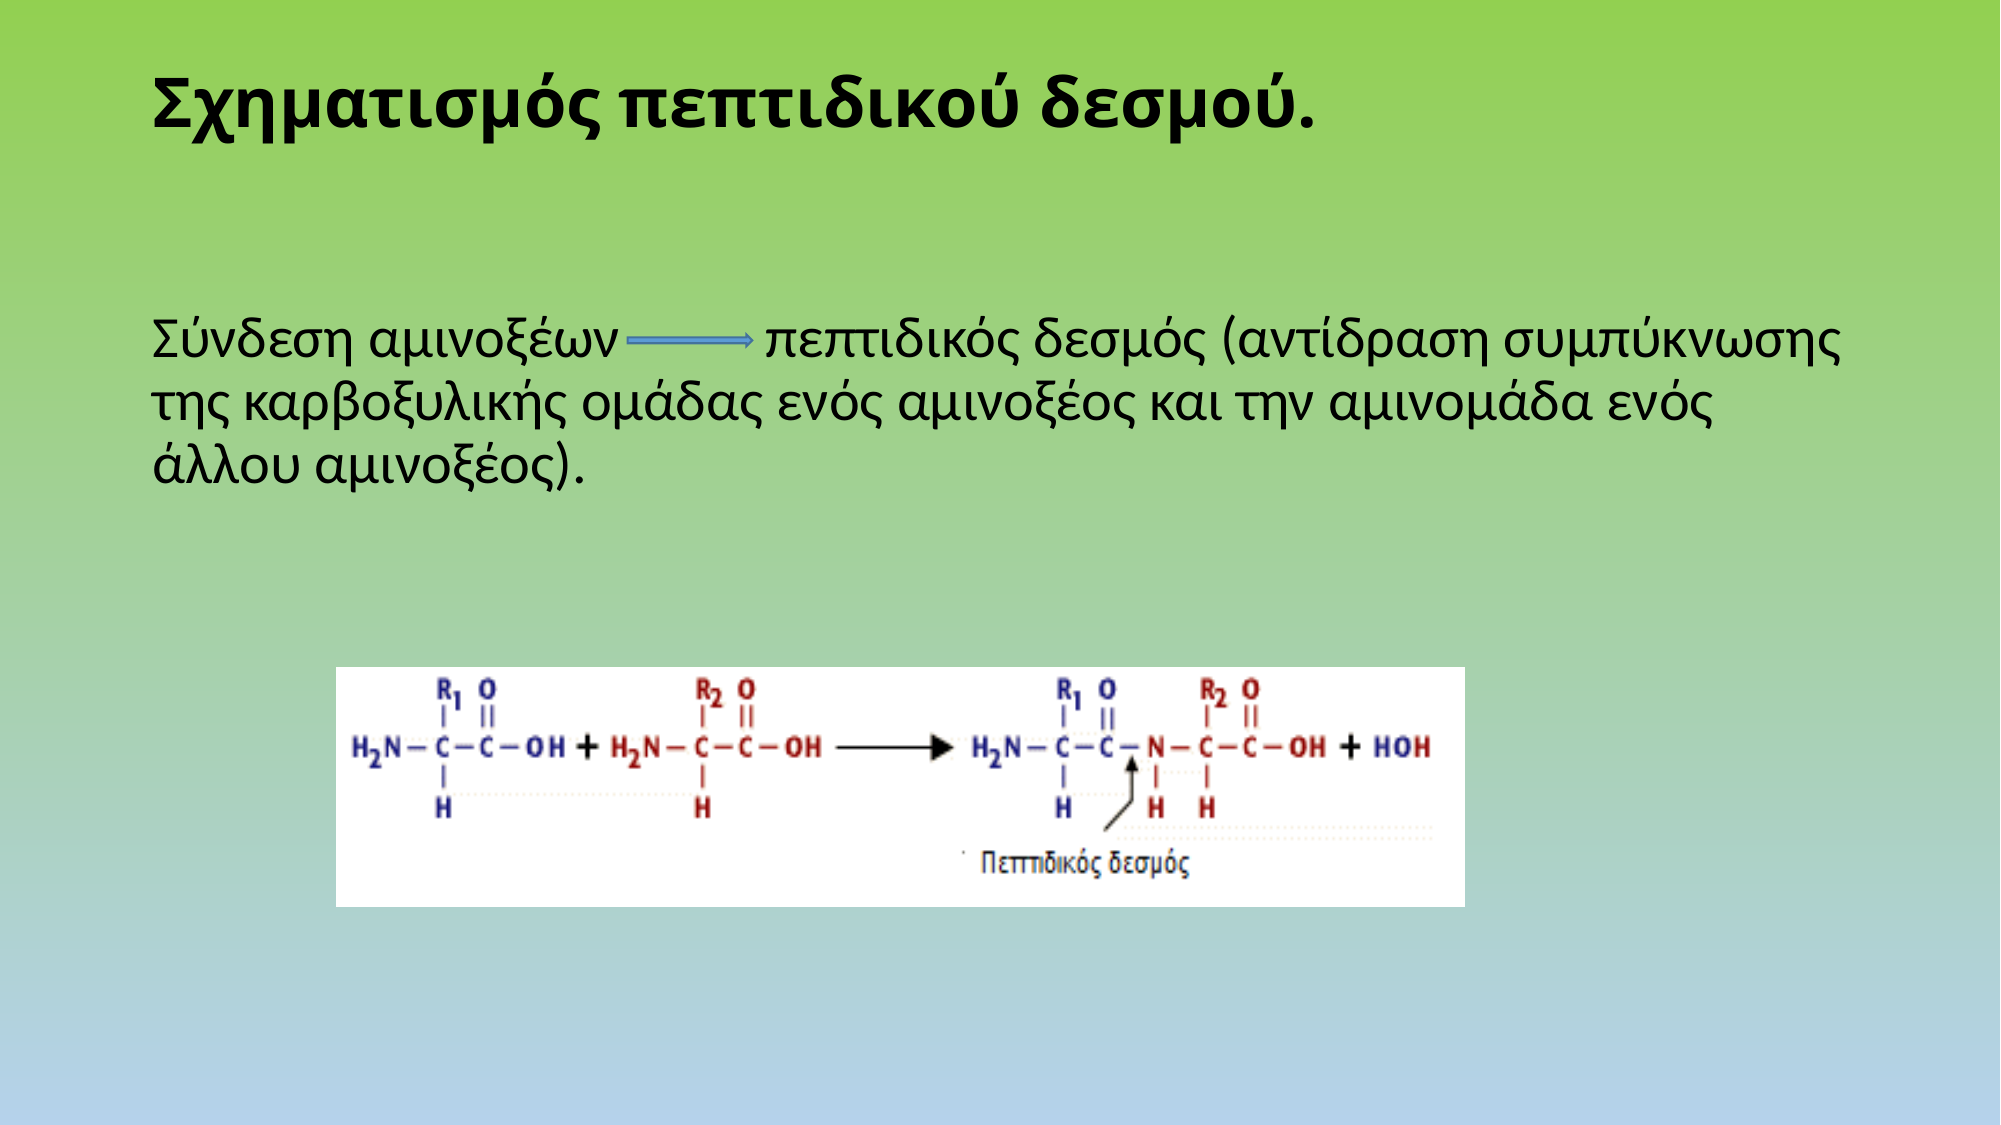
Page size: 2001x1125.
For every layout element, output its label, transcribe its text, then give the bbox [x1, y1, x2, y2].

picture [336, 667, 1465, 907]
title Σχηματισμός πεπτιδικού δεσμού. [137, 59, 1863, 233]
text_box [626, 332, 754, 349]
list Σύνδεση αμινοξέων πεπτιδικός δεσμός (αντίδραση συμπύκνωσης της καρβοξυλικής ομάδας ενός αμινοξέος και την αμινομάδα ενός άλλου αμινοξέος). [137, 299, 1863, 1014]
